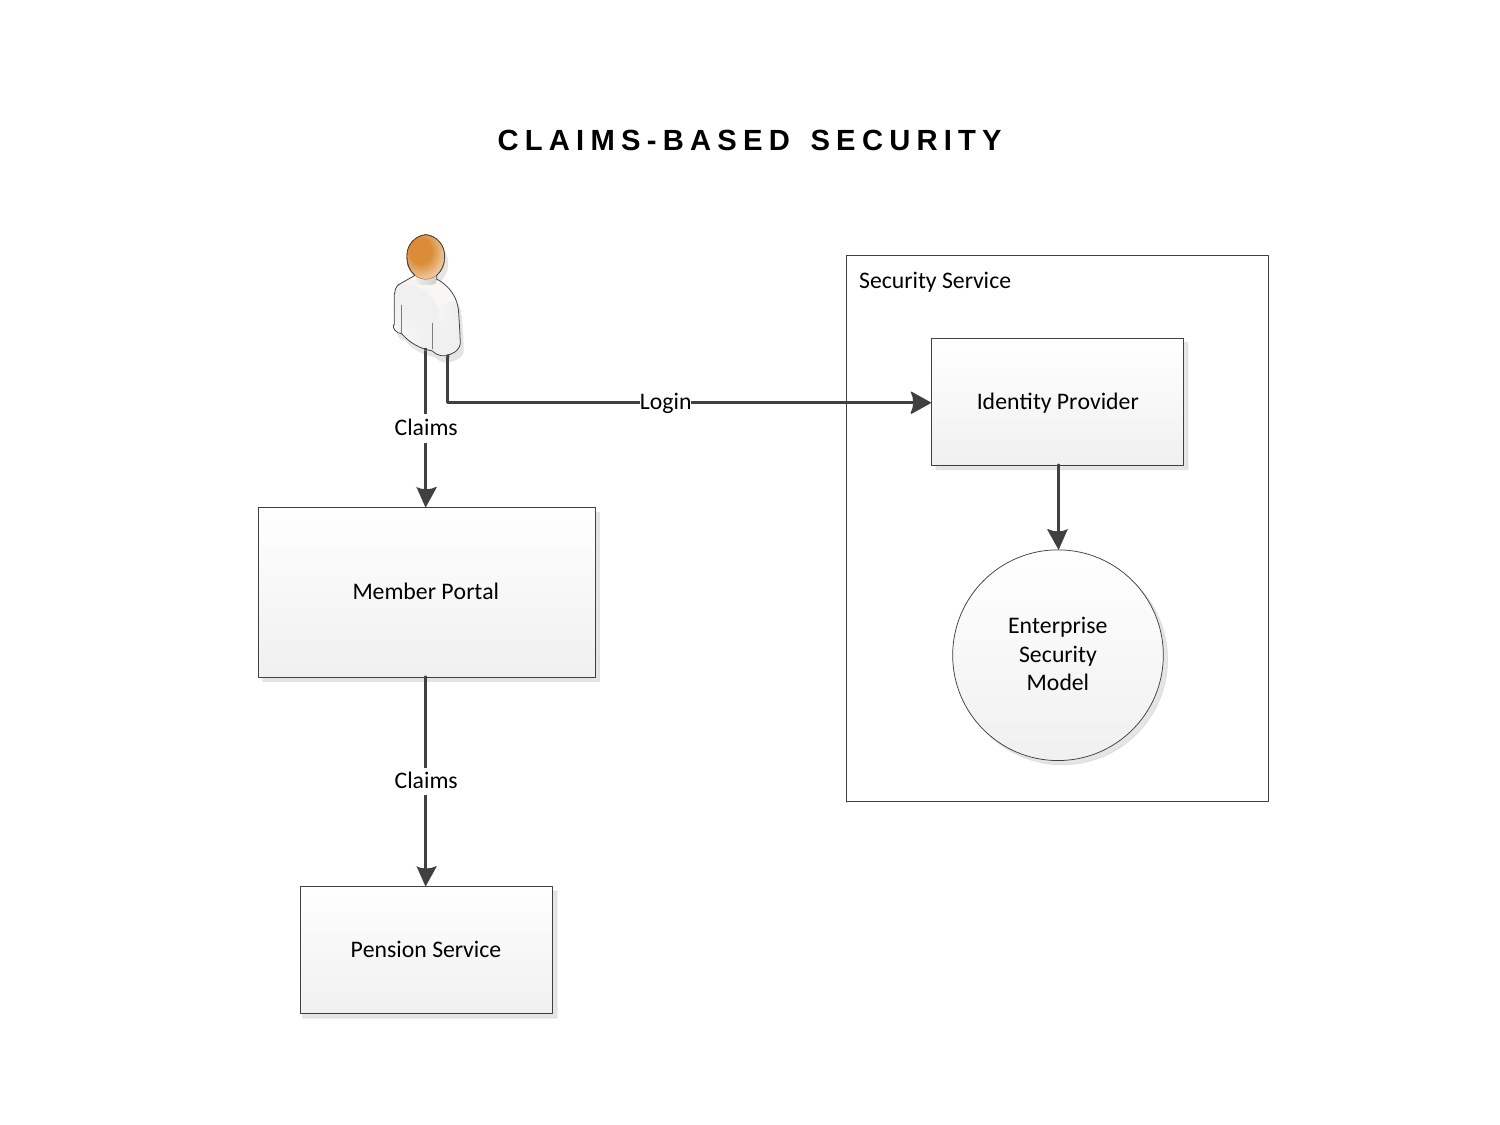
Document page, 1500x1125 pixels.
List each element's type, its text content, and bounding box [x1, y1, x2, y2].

picture [253, 219, 1273, 1022]
title CLAIMS-BASED SECURITY [0, 45, 1500, 233]
